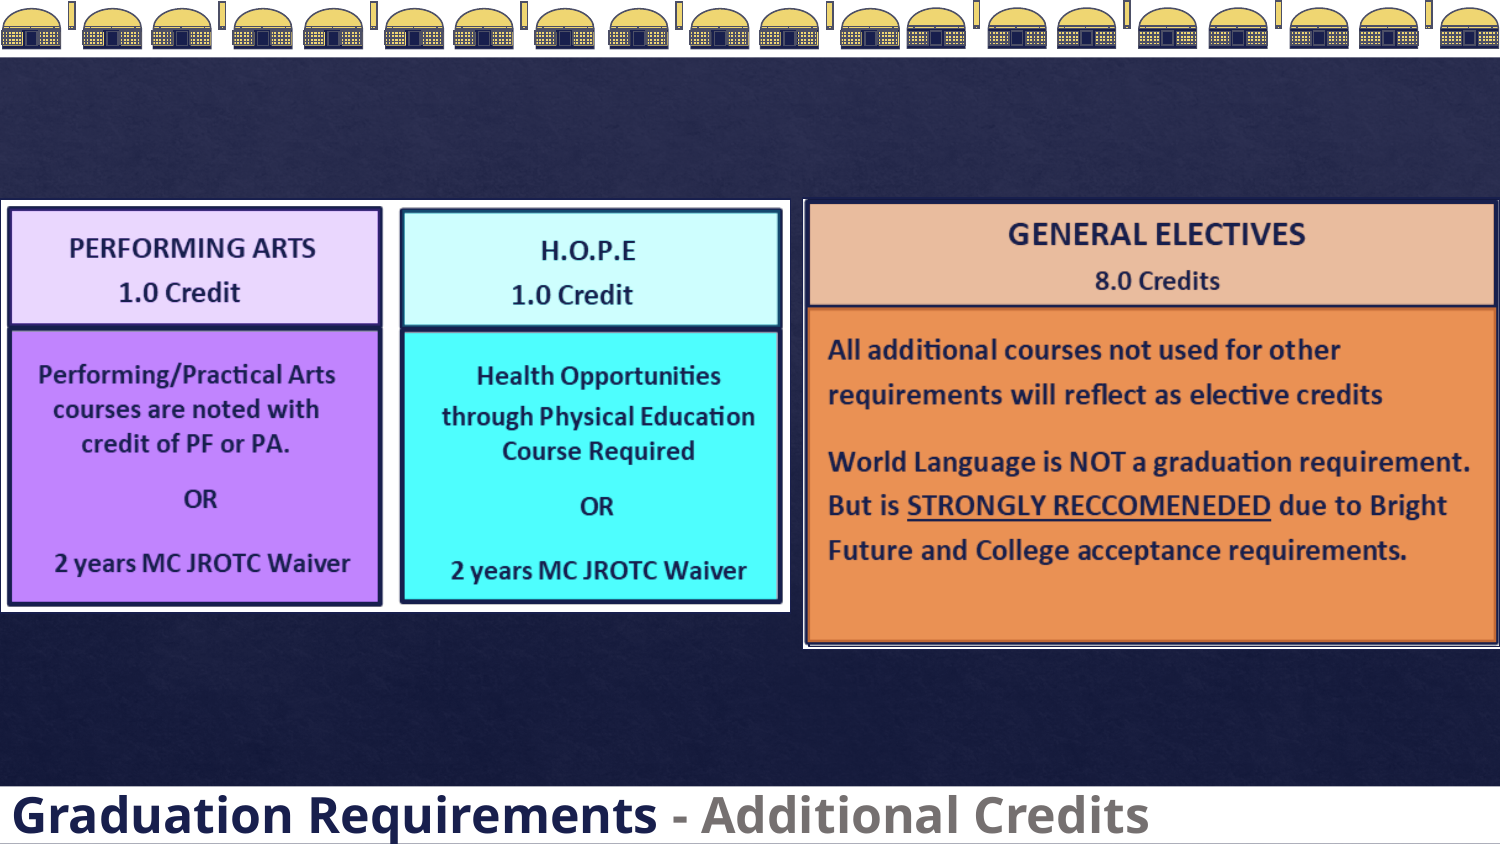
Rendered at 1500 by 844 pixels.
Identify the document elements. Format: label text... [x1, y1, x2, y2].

picture [0, 58, 1500, 777]
text_box [0, 199, 791, 614]
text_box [0, 0, 1500, 58]
picture [6, 205, 784, 608]
text_box Graduation Requirements - Additional Credits [0, 777, 1500, 844]
